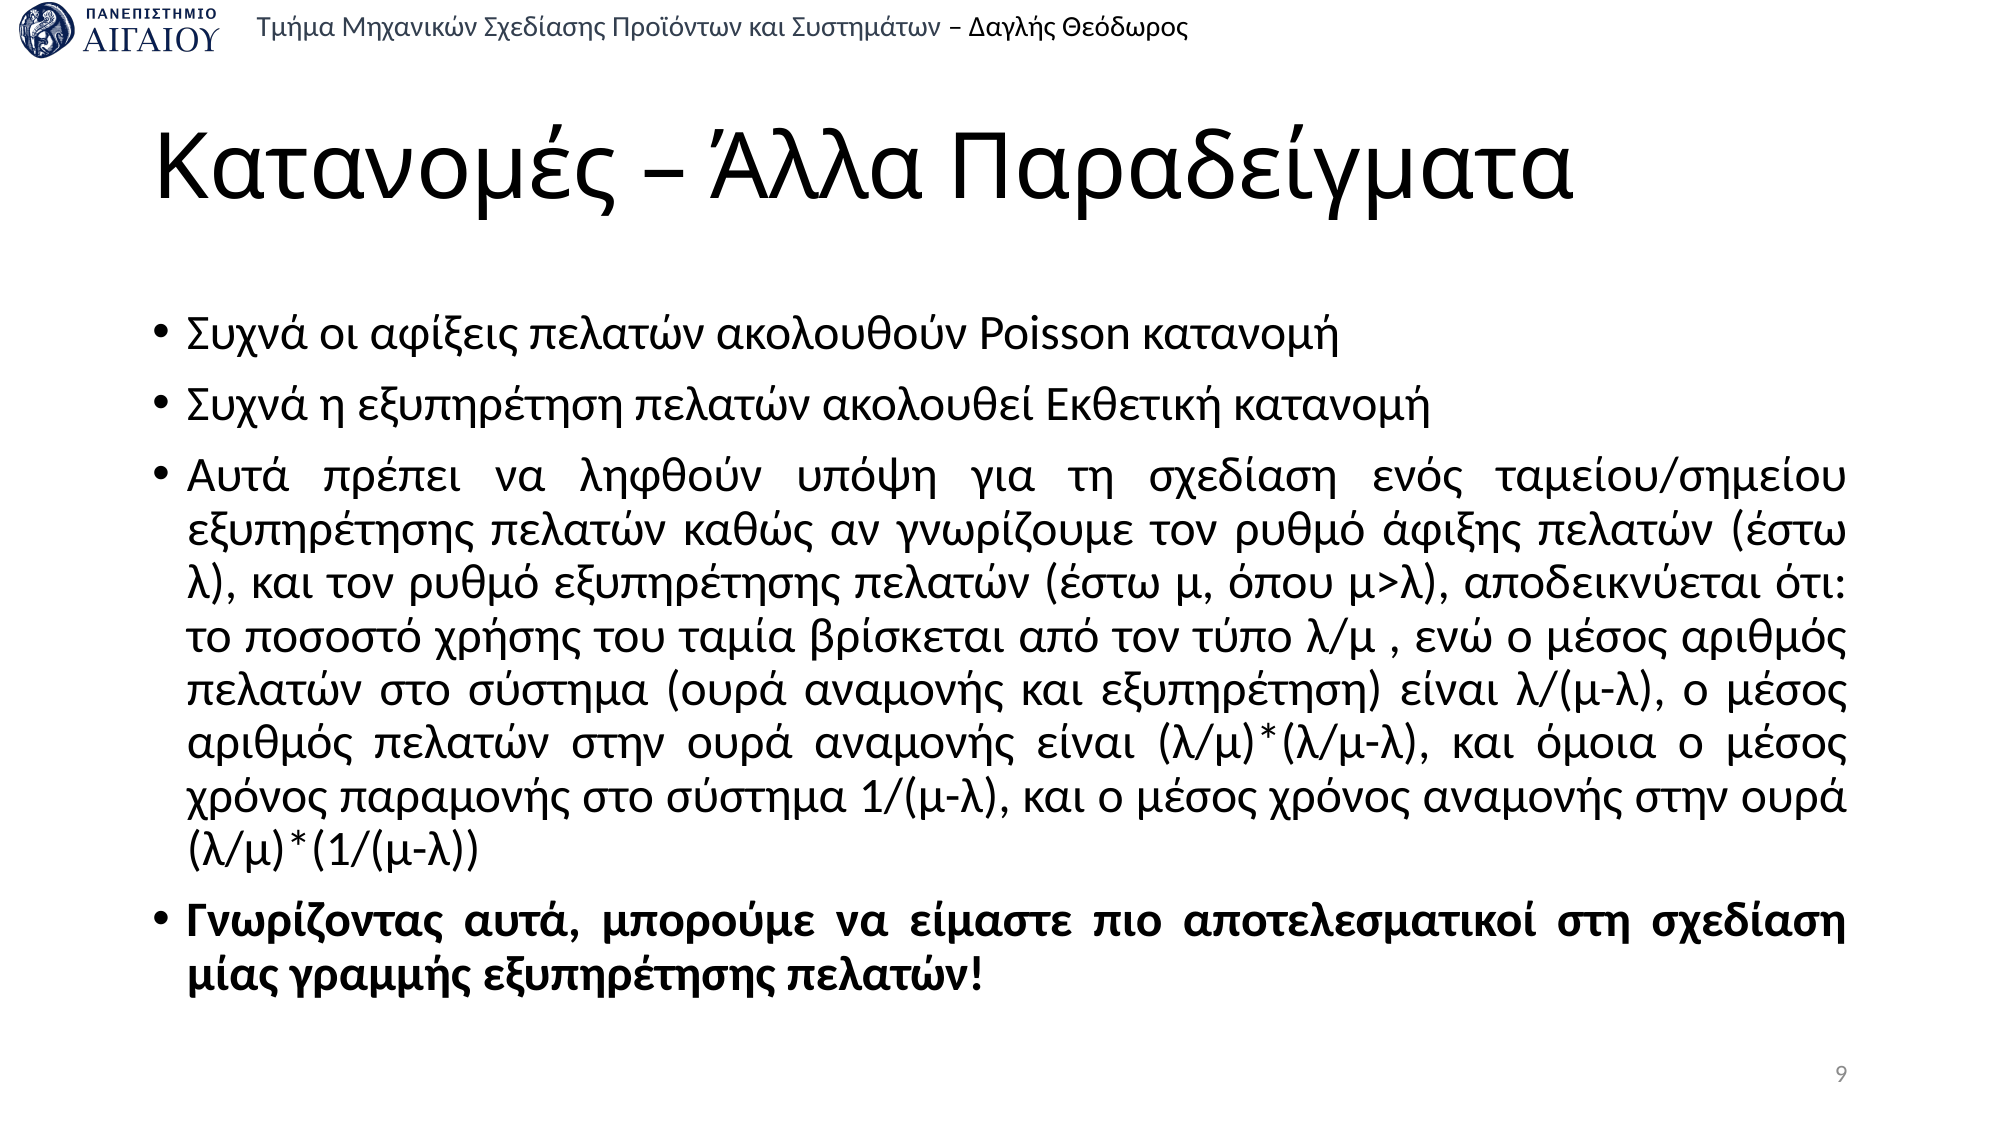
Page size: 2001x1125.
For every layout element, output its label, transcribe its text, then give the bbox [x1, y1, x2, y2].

title Κατανομές – Άλλα Παραδείγματα [137, 59, 1863, 278]
slide_number 9 [1412, 1042, 1863, 1103]
list Συχνά οι αφίξεις πελατών ακολουθούν Poisson κατανομή Συχνά η εξυπηρέτηση πελατών ακολουθεί Εκθετική κατανομή Αυτά πρέπει να ληφθούν υπόψη για τη σχεδίαση ενός ταμείου/σημείου εξυπηρέτησης πελατών καθώς αν γνωρίζουμε τον ρυθμό άφιξης πελατών (έστω λ), και τον ρυθμό εξυπηρέτησης πελατών (έστω μ, όπου μ>λ), αποδεικνύεται ότι: το ποσοστό χρήσης του ταμία βρίσκεται από τον τύπο λ/μ , ενώ ο μέσος αριθμός πελατών στο σύστημα (ουρά αναμονής και εξυπηρέτηση) είναι λ/(μ-λ), ο μέσος αριθμός πελατών στην ουρά αναμονής είναι (λ/μ)*(λ/μ-λ), και όμοια ο μέσος χρόνος παραμονής στο σύστημα 1/(μ-λ), και ο μέσος χρόνος αναμονής στην ουρά (λ/μ)*(1/(μ-λ)) Γνωρίζοντας αυτά, μπορούμε να είμαστε πιο αποτελεσματικοί στη σχεδίαση μίας γραμμής εξυπηρέτησης πελατών! [137, 299, 1863, 1014]
picture [15, 0, 223, 62]
